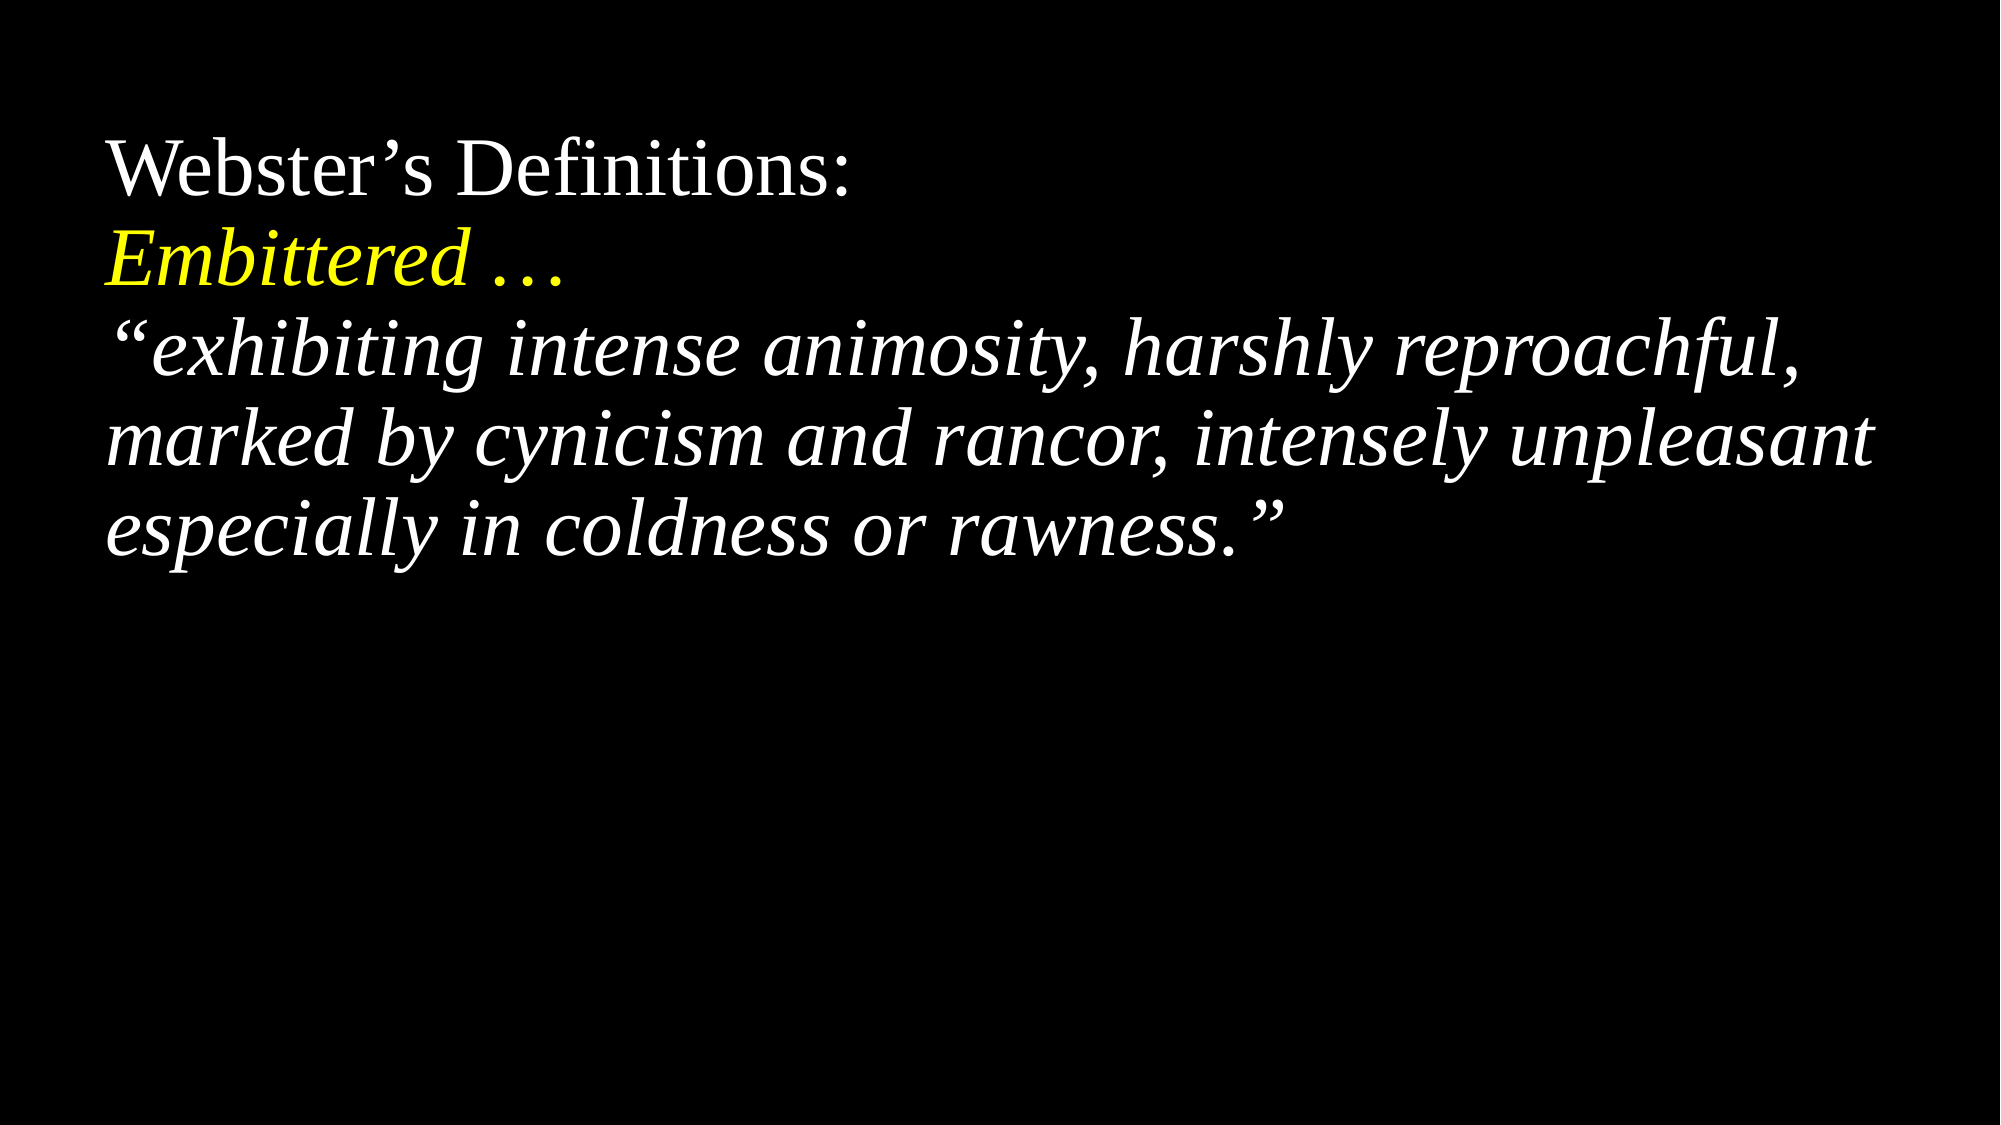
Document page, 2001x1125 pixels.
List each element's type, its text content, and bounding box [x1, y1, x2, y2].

list Webster’s Definitions: Embittered … “exhibiting intense animosity, harshly reproachful, marked by cynicism and rancor, intensely unpleasant especially in coldness or rawness.” [90, 116, 1924, 1014]
